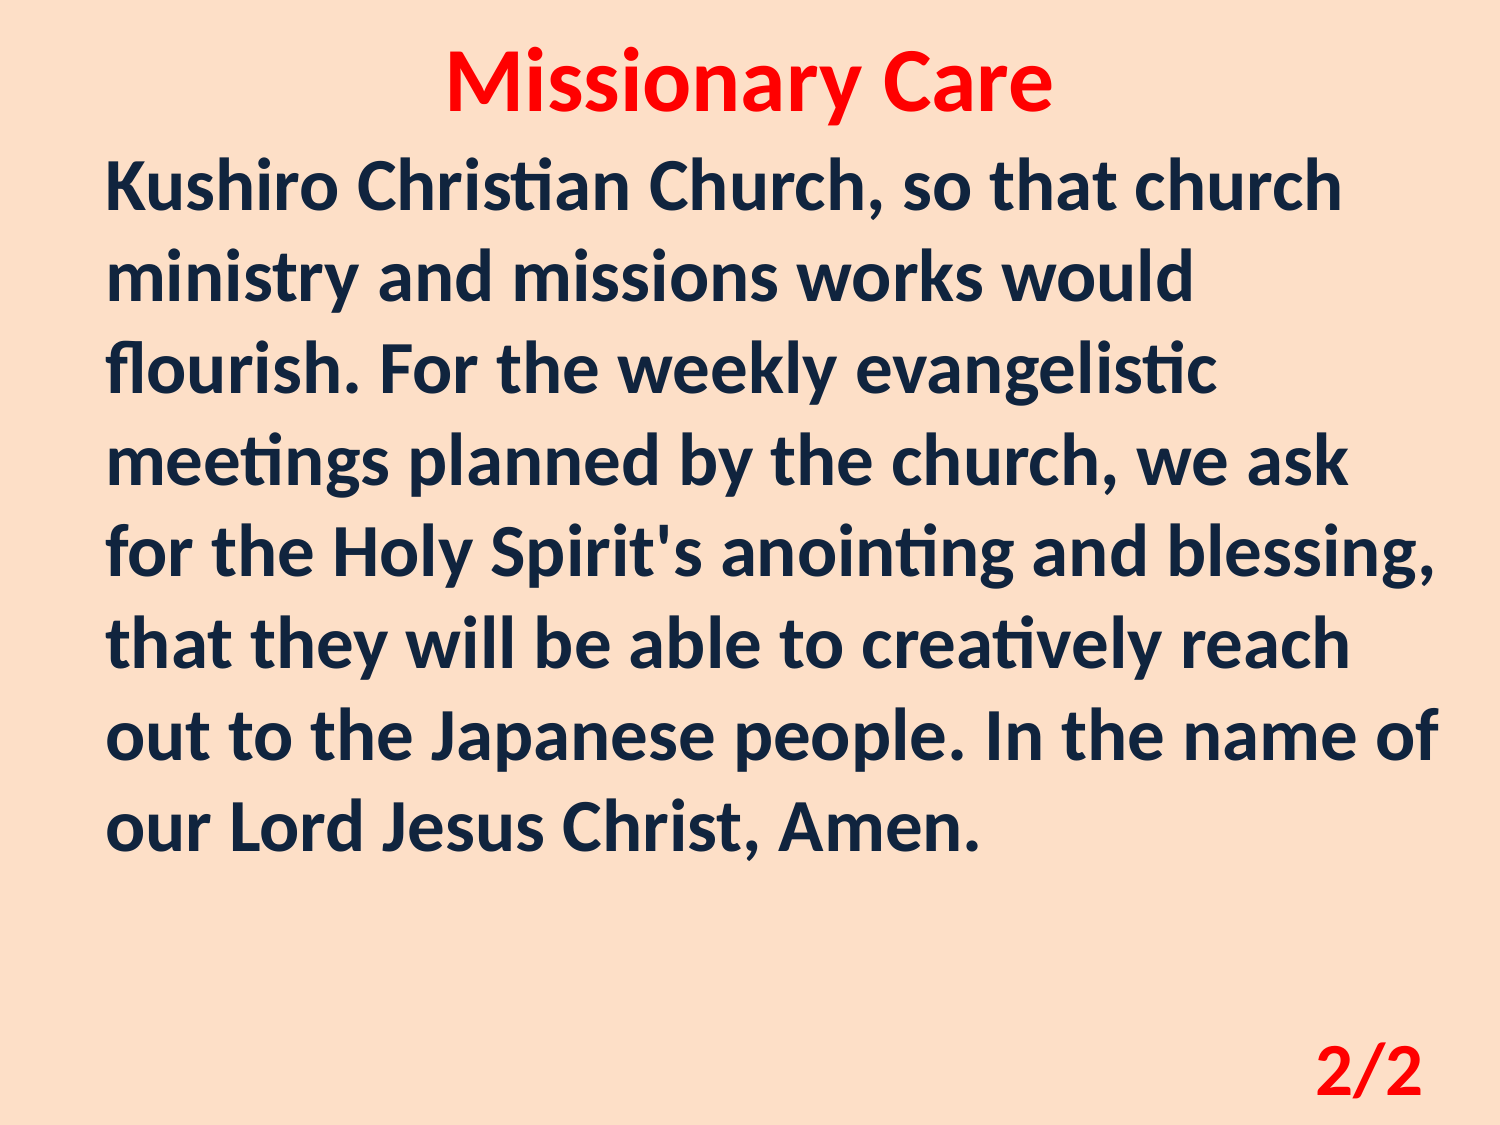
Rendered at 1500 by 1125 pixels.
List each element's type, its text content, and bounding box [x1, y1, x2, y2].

text_box 2/2 [1300, 1012, 1474, 1118]
text_box Missionary Care [0, 34, 1500, 116]
list Kushiro Christian Church, so that church ministry and missions works would flourish. For the weekly evangelistic meetings planned by the church, we ask for the Holy Spirit's anointing and blessing, that they will be able to creatively reach out to the Japanese people. In the name of our Lord Jesus Christ, Amen. [89, 126, 1457, 1053]
